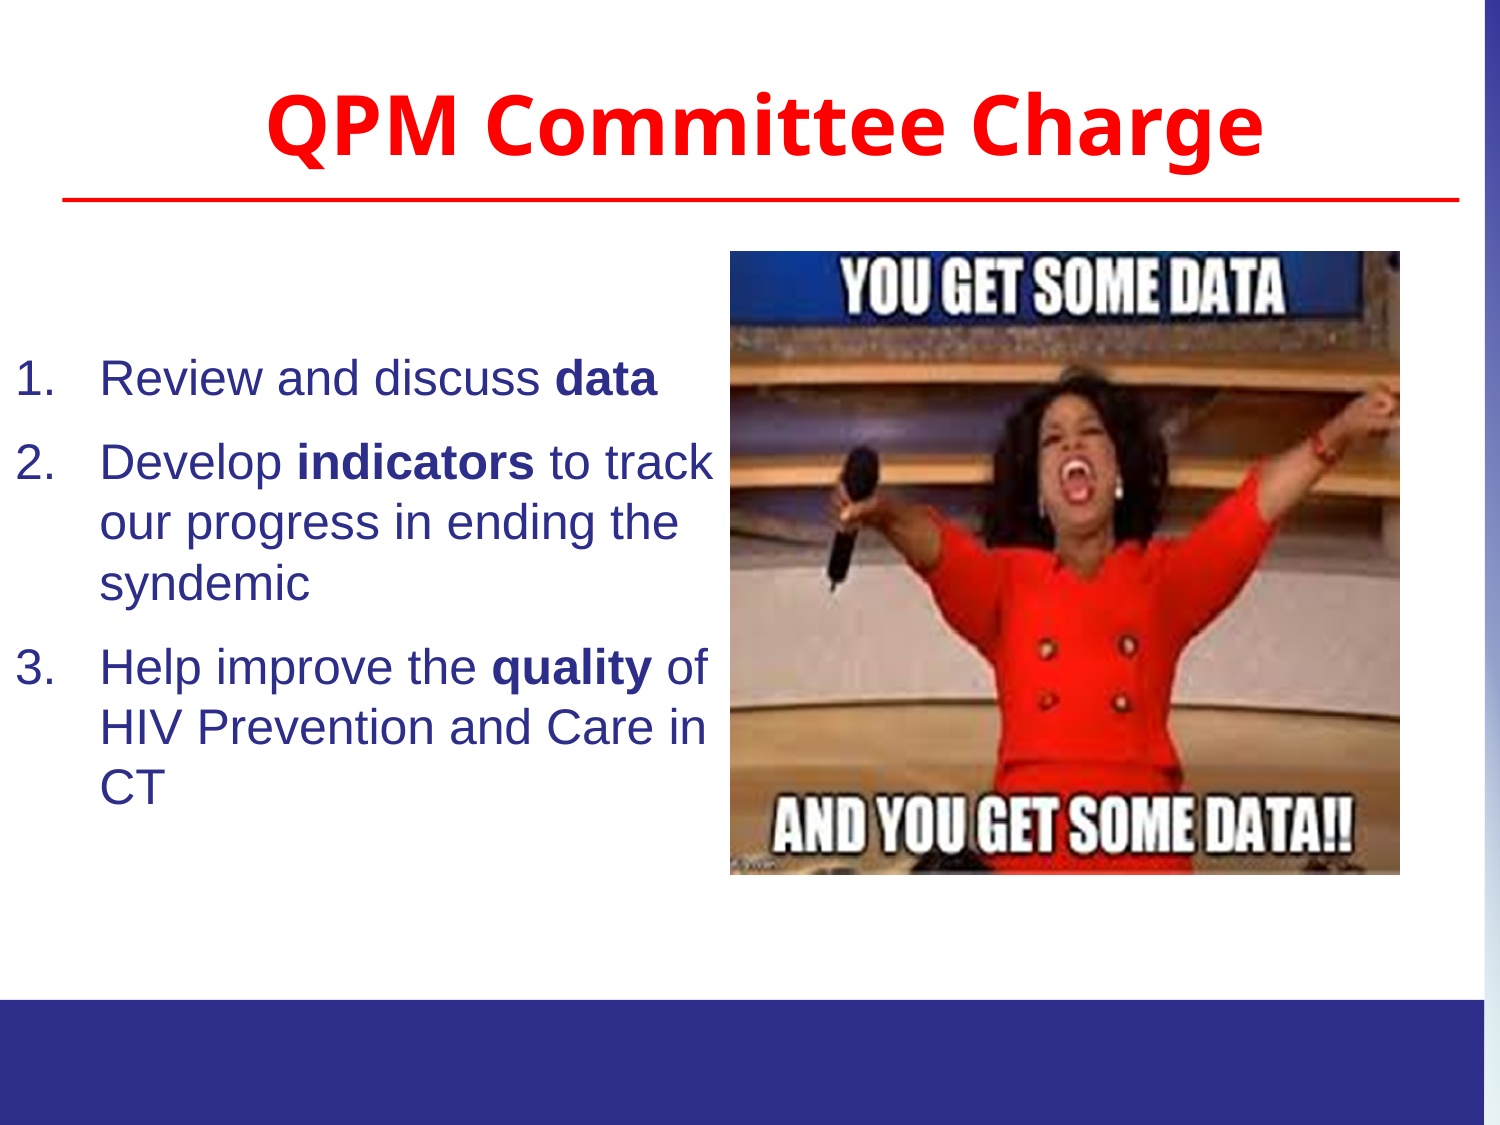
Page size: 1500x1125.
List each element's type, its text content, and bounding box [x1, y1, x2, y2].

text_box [1484, 0, 1500, 1125]
list Review and discuss data Develop indicators to track our progress in ending the syndemic Help improve the quality of HIV Prevention and Care in CT [0, 337, 731, 1036]
text_box QPM Committee Charge [249, 64, 1484, 180]
picture [730, 251, 1400, 875]
